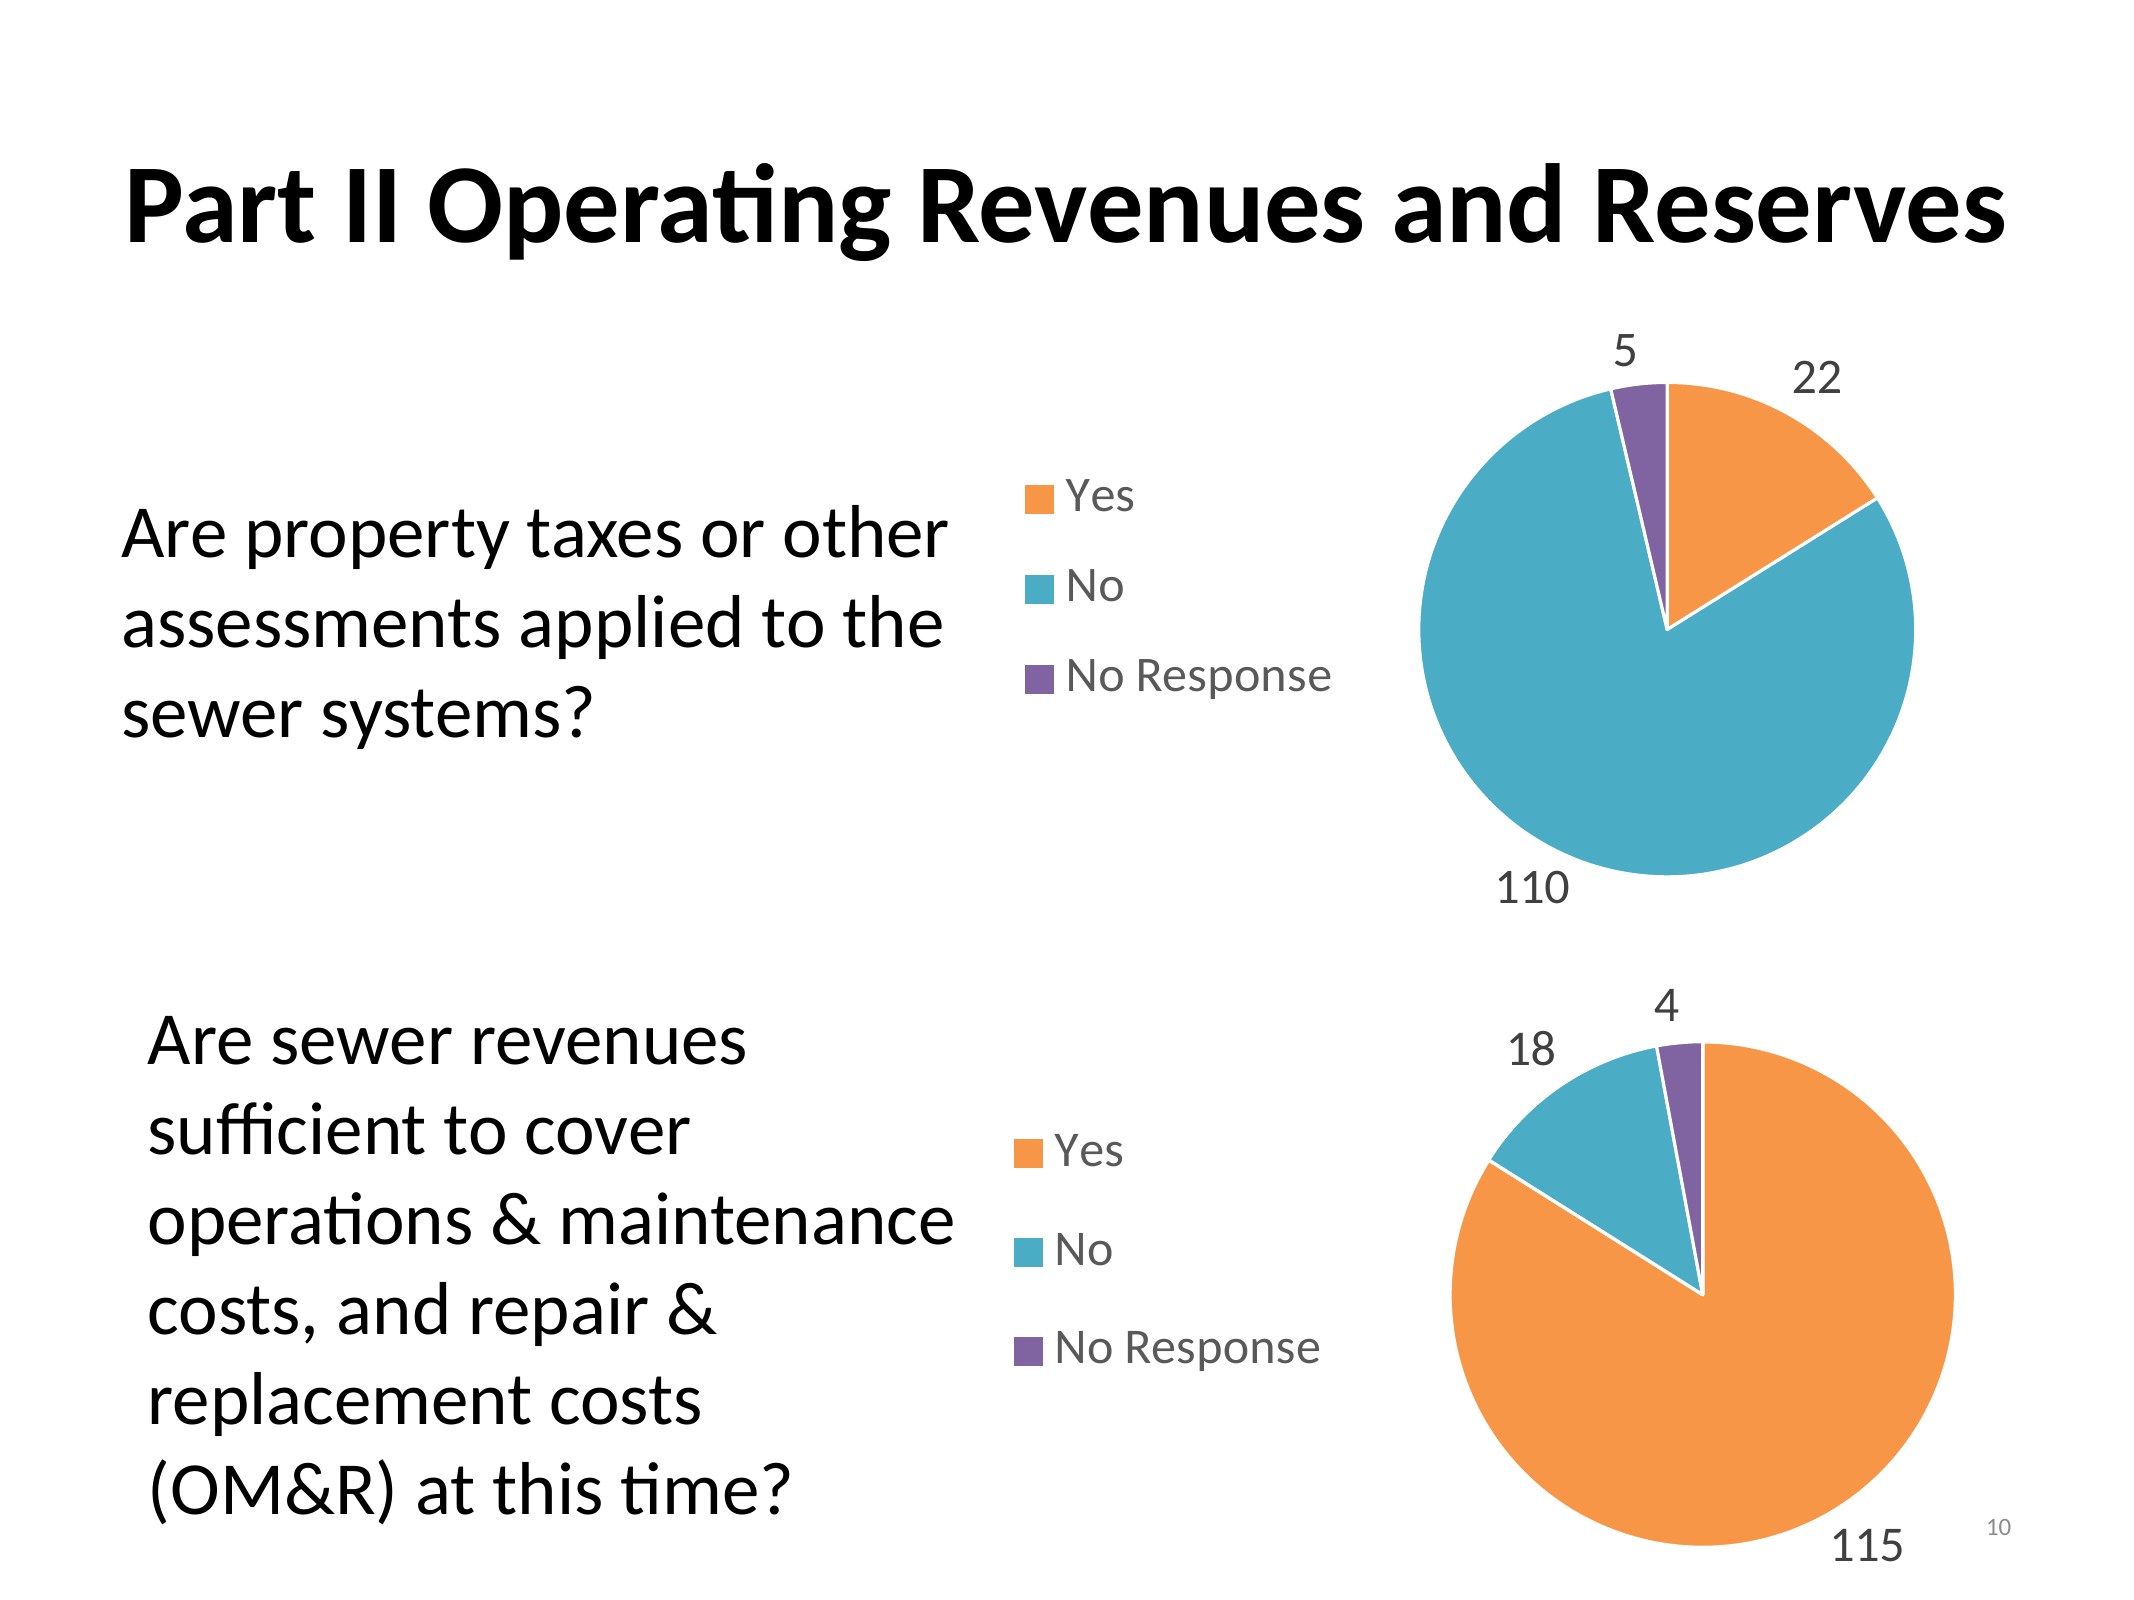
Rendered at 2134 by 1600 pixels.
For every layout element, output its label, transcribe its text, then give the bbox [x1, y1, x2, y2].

title Part II Operating Revenues and Reserves [106, 64, 2027, 331]
text_box Are sewer revenues sufficient to cover operations & maintenance costs, and repair & replacement costs (OM&R) at this time? [132, 981, 979, 1537]
chart [990, 325, 2080, 1600]
text_box Are property taxes or other assessments applied to the sewer systems? [106, 475, 979, 760]
